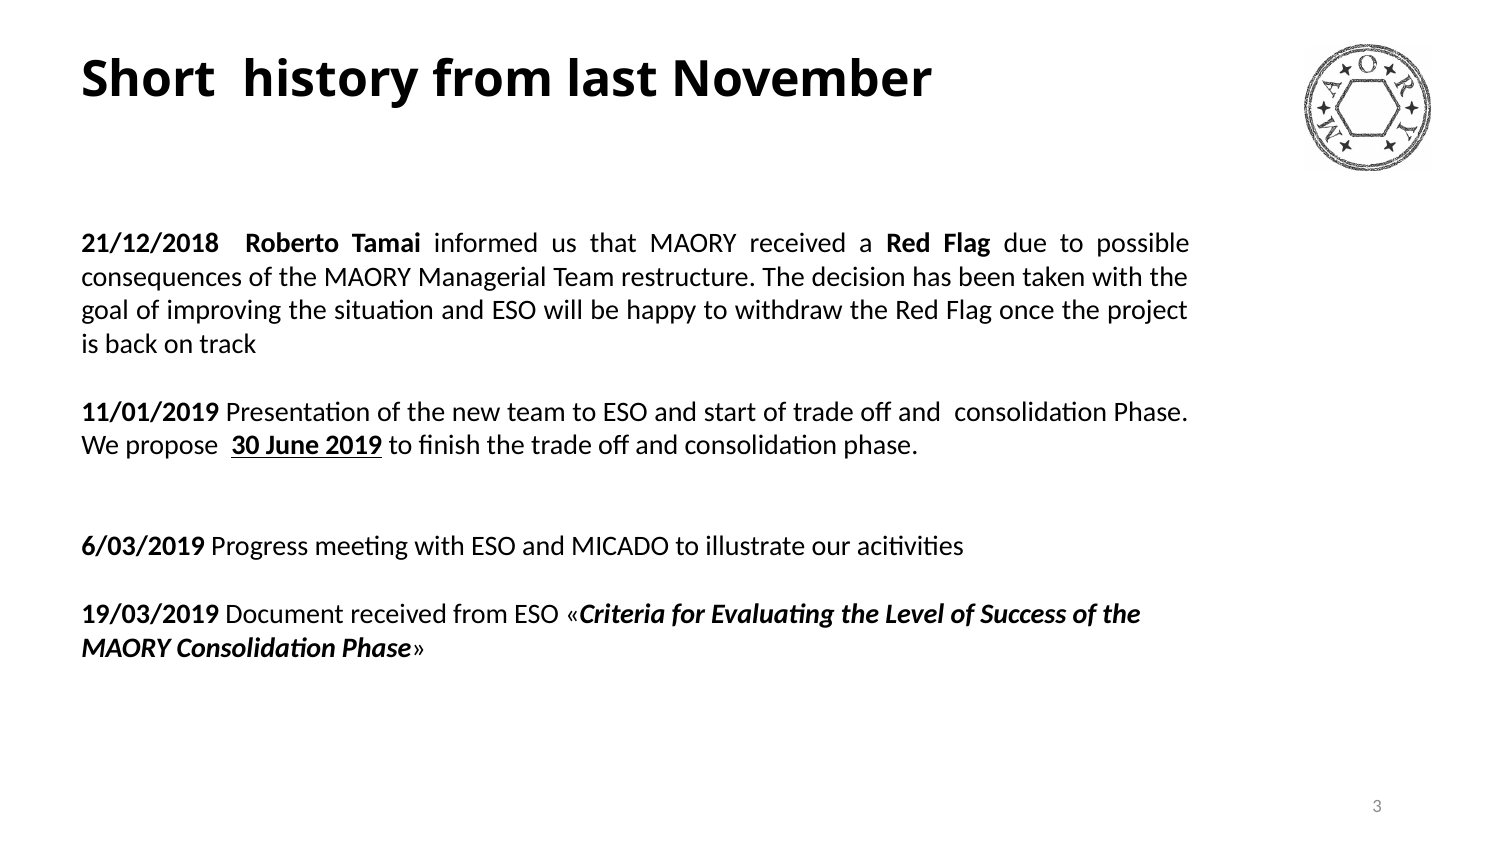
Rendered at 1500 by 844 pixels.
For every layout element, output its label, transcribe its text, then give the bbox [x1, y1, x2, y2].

slide_number 3 [1059, 782, 1397, 827]
text_box 21/12/2018 Roberto Tamai informed us that MAORY received a Red Flag due to possible consequences of the MAORY Managerial Team restructure. The decision has been taken with the goal of improving the situation and ESO will be happy to withdraw the Red Flag once the project is back on track 11/01/2019 Presentation of the new team to ESO and start of trade off and consolidation Phase. We propose 30 June 2019 to finish the trade off and consolidation phase. 6/03/2019 Progress meeting with ESO and MICADO to illustrate our acitivities 19/03/2019 Document received from ESO «Criteria for Evaluating the Level of Success of the MAORY Consolidation Phase» [66, 183, 1205, 805]
picture [1304, 44, 1431, 171]
text_box Short history from last November [66, 38, 1099, 114]
